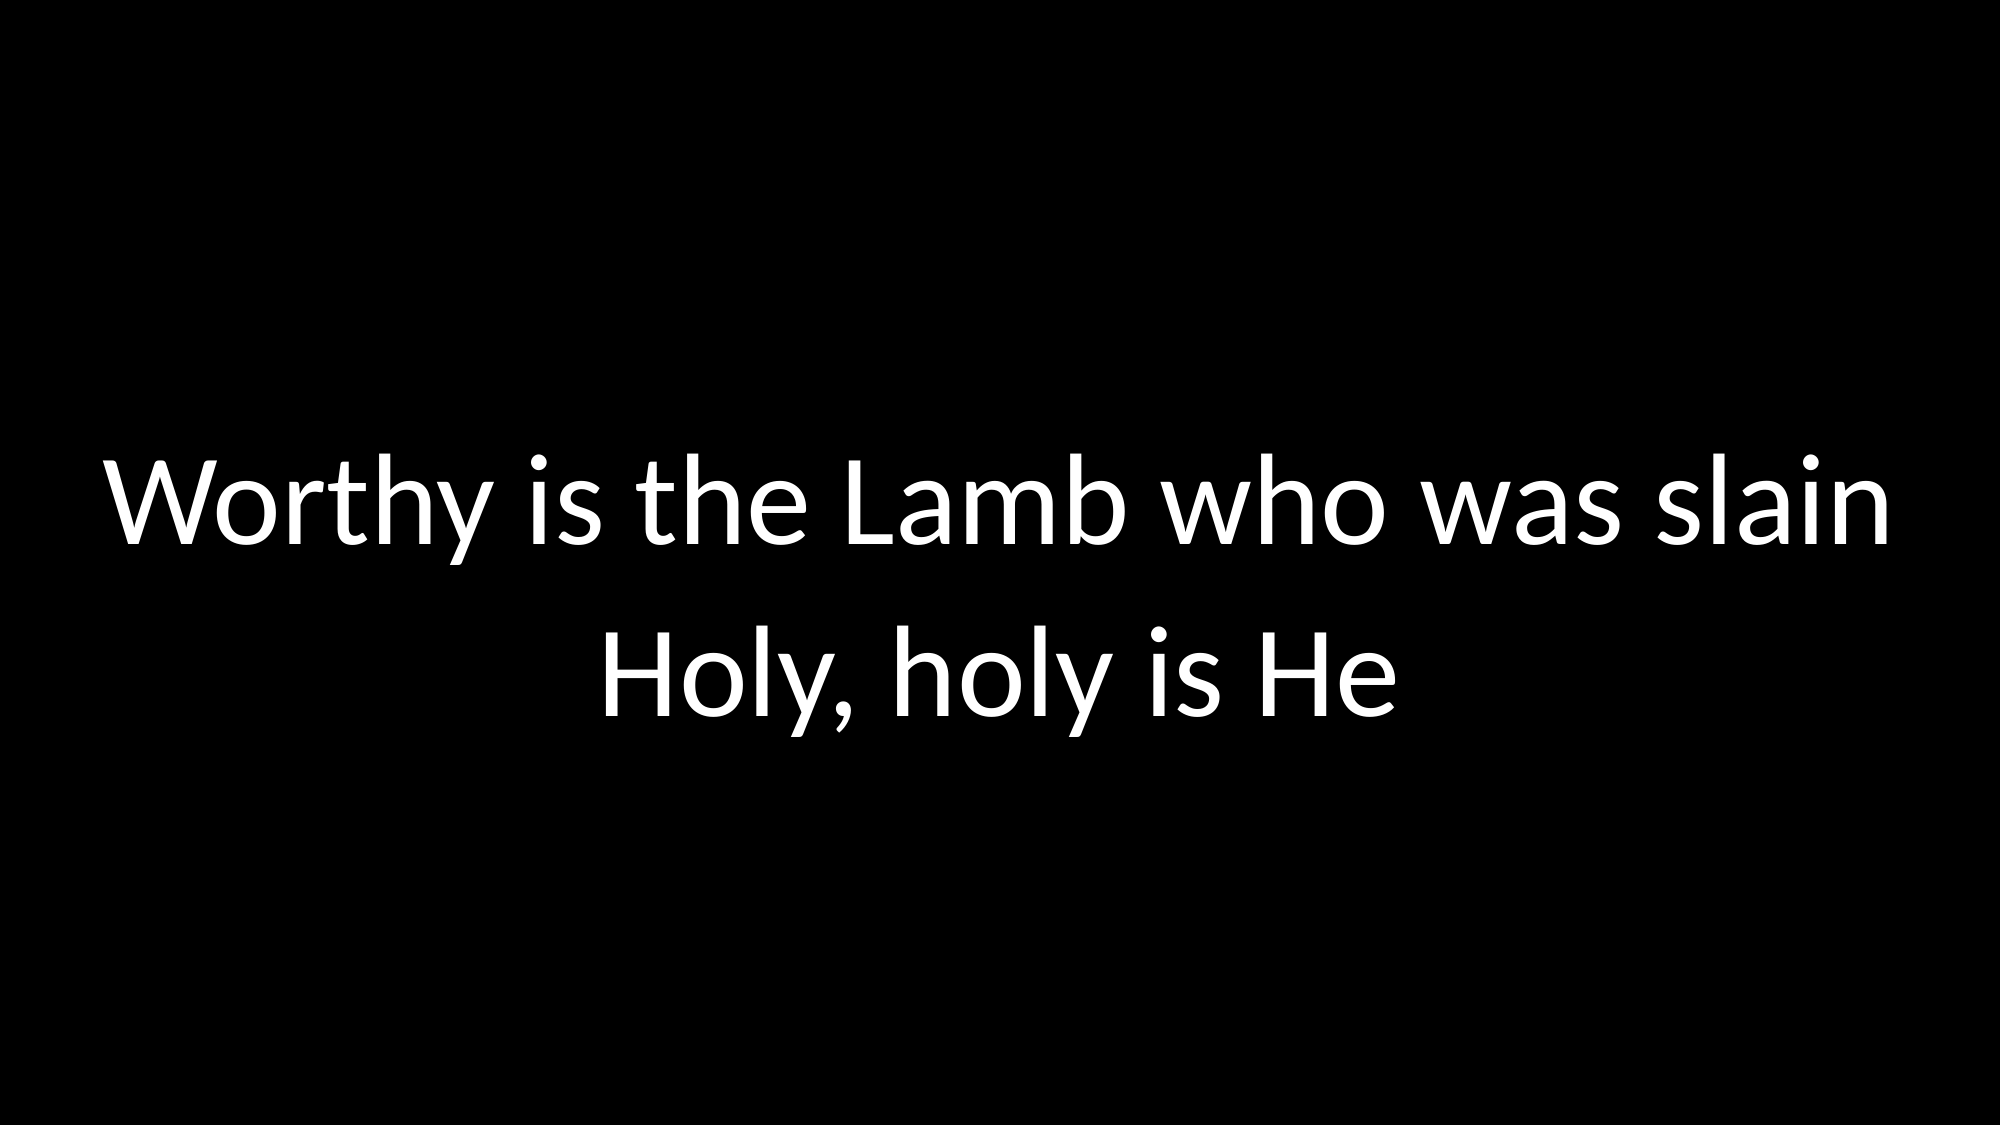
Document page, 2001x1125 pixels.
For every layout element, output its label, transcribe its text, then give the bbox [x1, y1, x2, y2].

title Worthy is the Lamb who was slain Holy, holy is He [0, 0, 2000, 1125]
